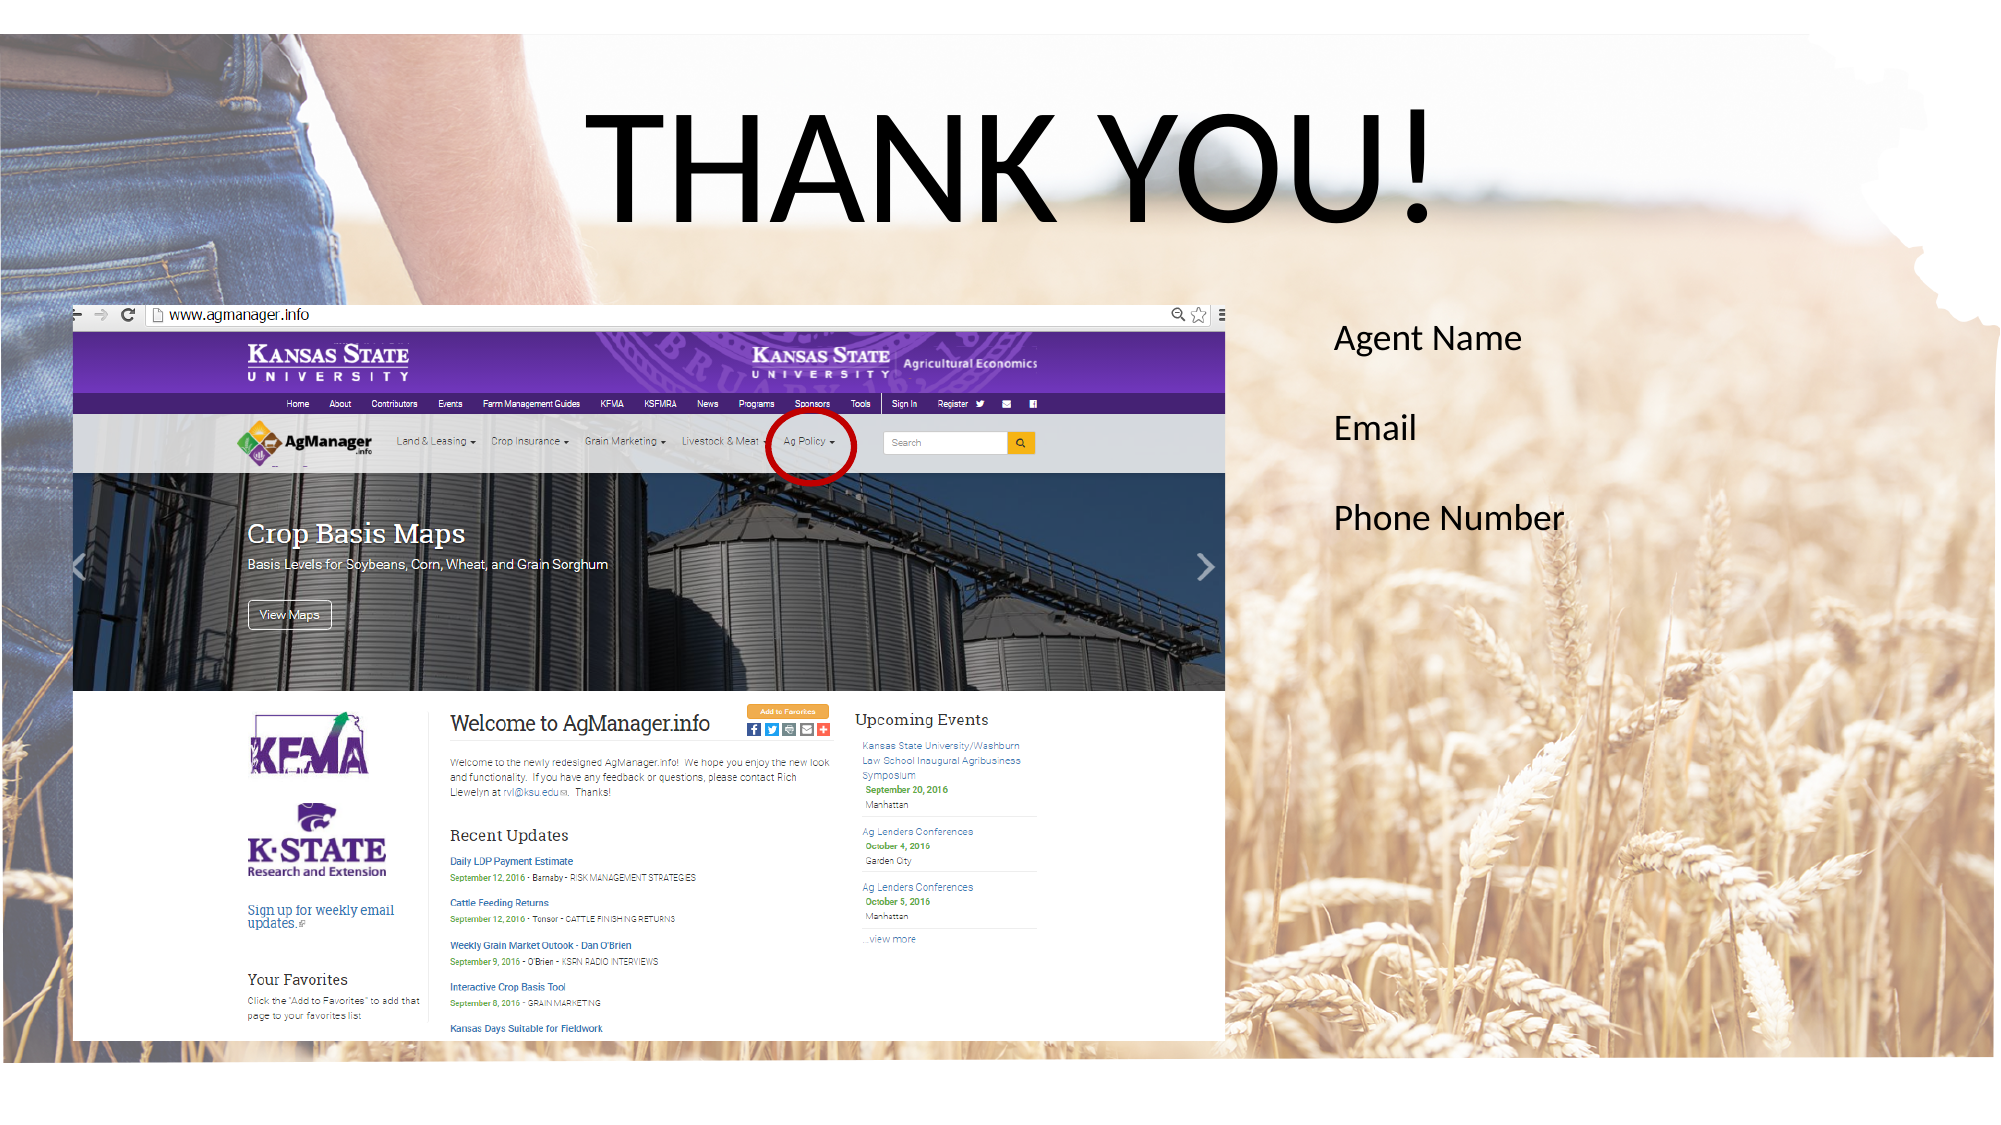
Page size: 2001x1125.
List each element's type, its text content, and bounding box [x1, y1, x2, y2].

picture [72, 305, 1226, 1041]
text_box Agent Name Email Phone Number [1319, 305, 1902, 545]
text_box THANK YOU! [317, 48, 1713, 264]
